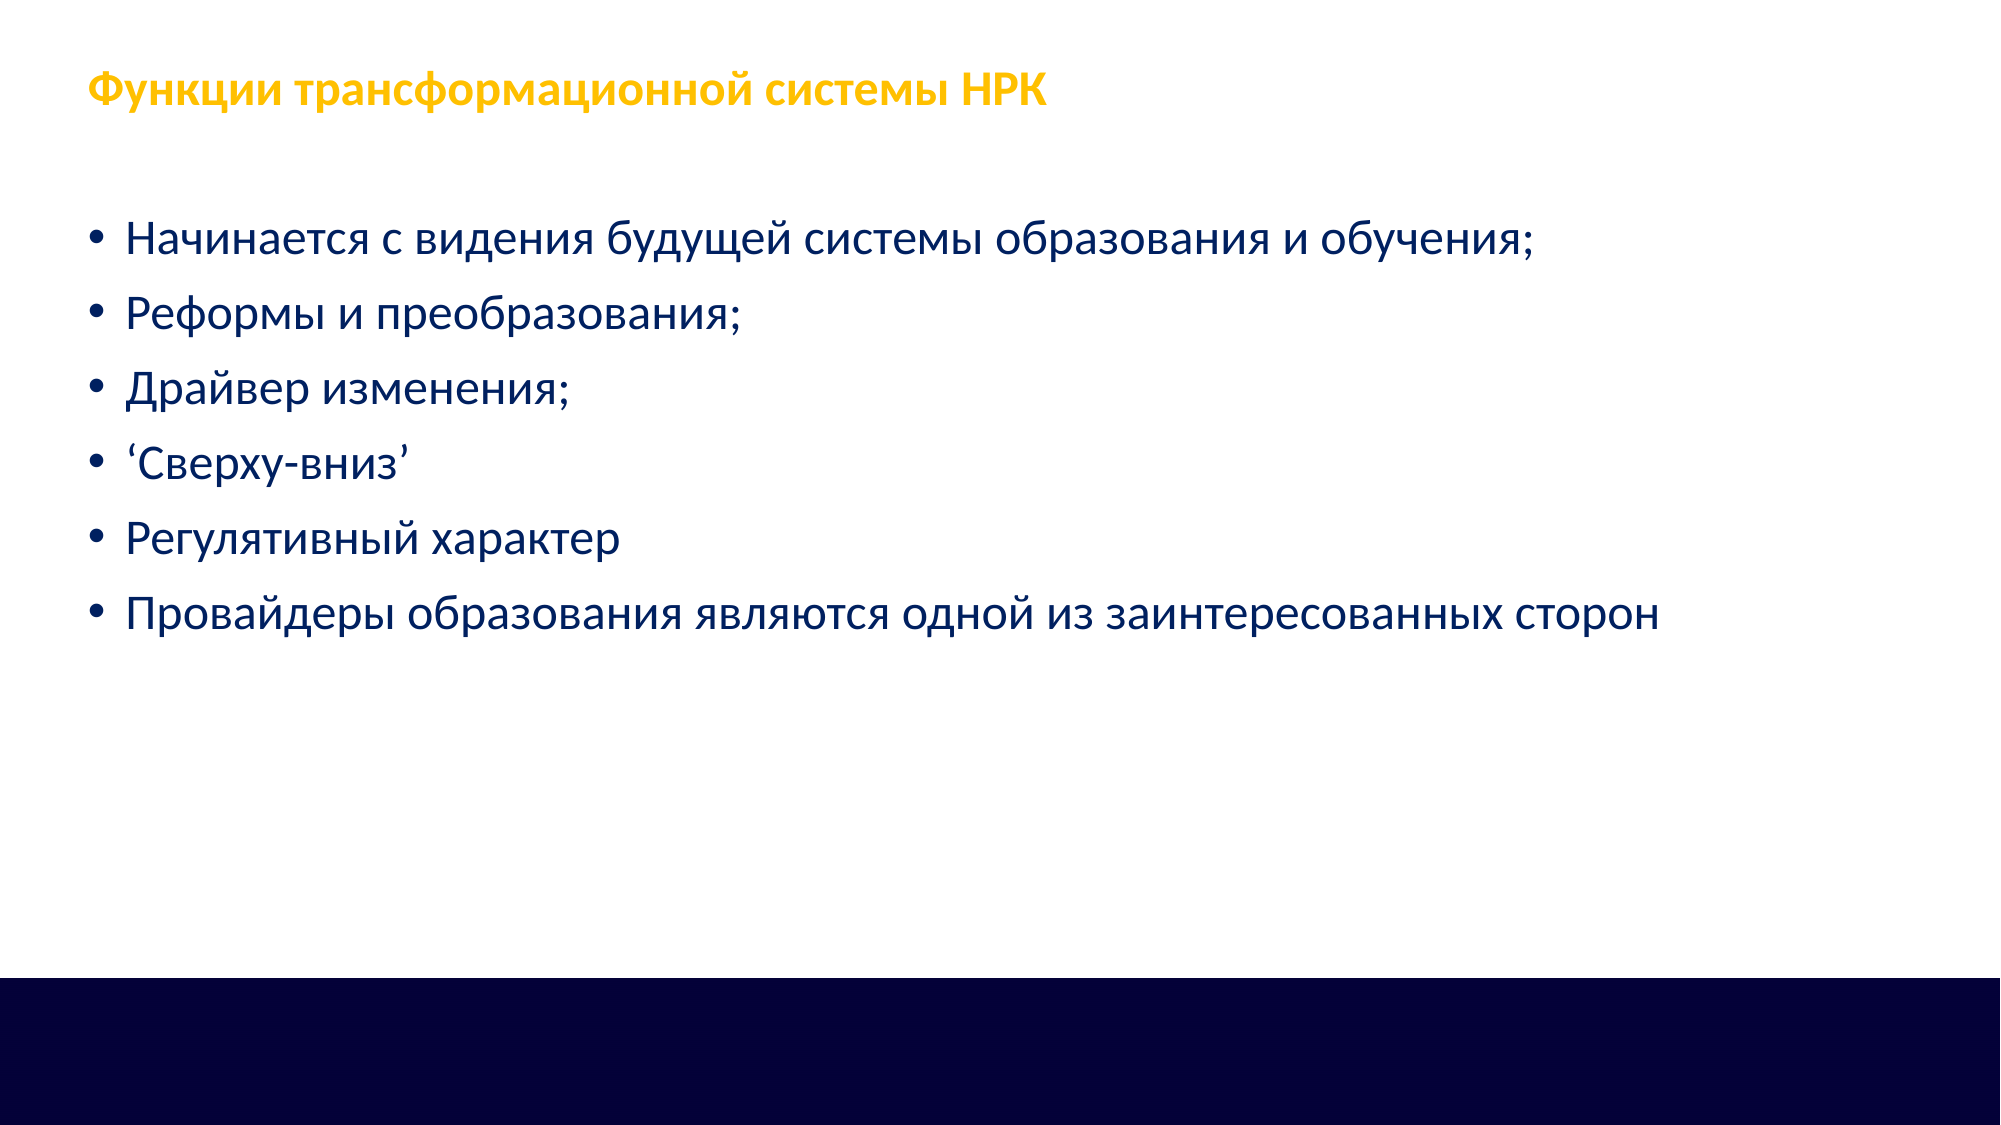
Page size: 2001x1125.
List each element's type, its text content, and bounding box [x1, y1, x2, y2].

picture [0, 978, 2000, 1125]
text_box Функции трансформационной системы НРК Начинается с видения будущей системы образования и обучения; Реформы и преобразования; Драйвер изменения; ‘Сверху-вниз’ Регулятивный характер Провайдеры образования являются одной из заинтересованных сторон [72, 54, 1898, 938]
